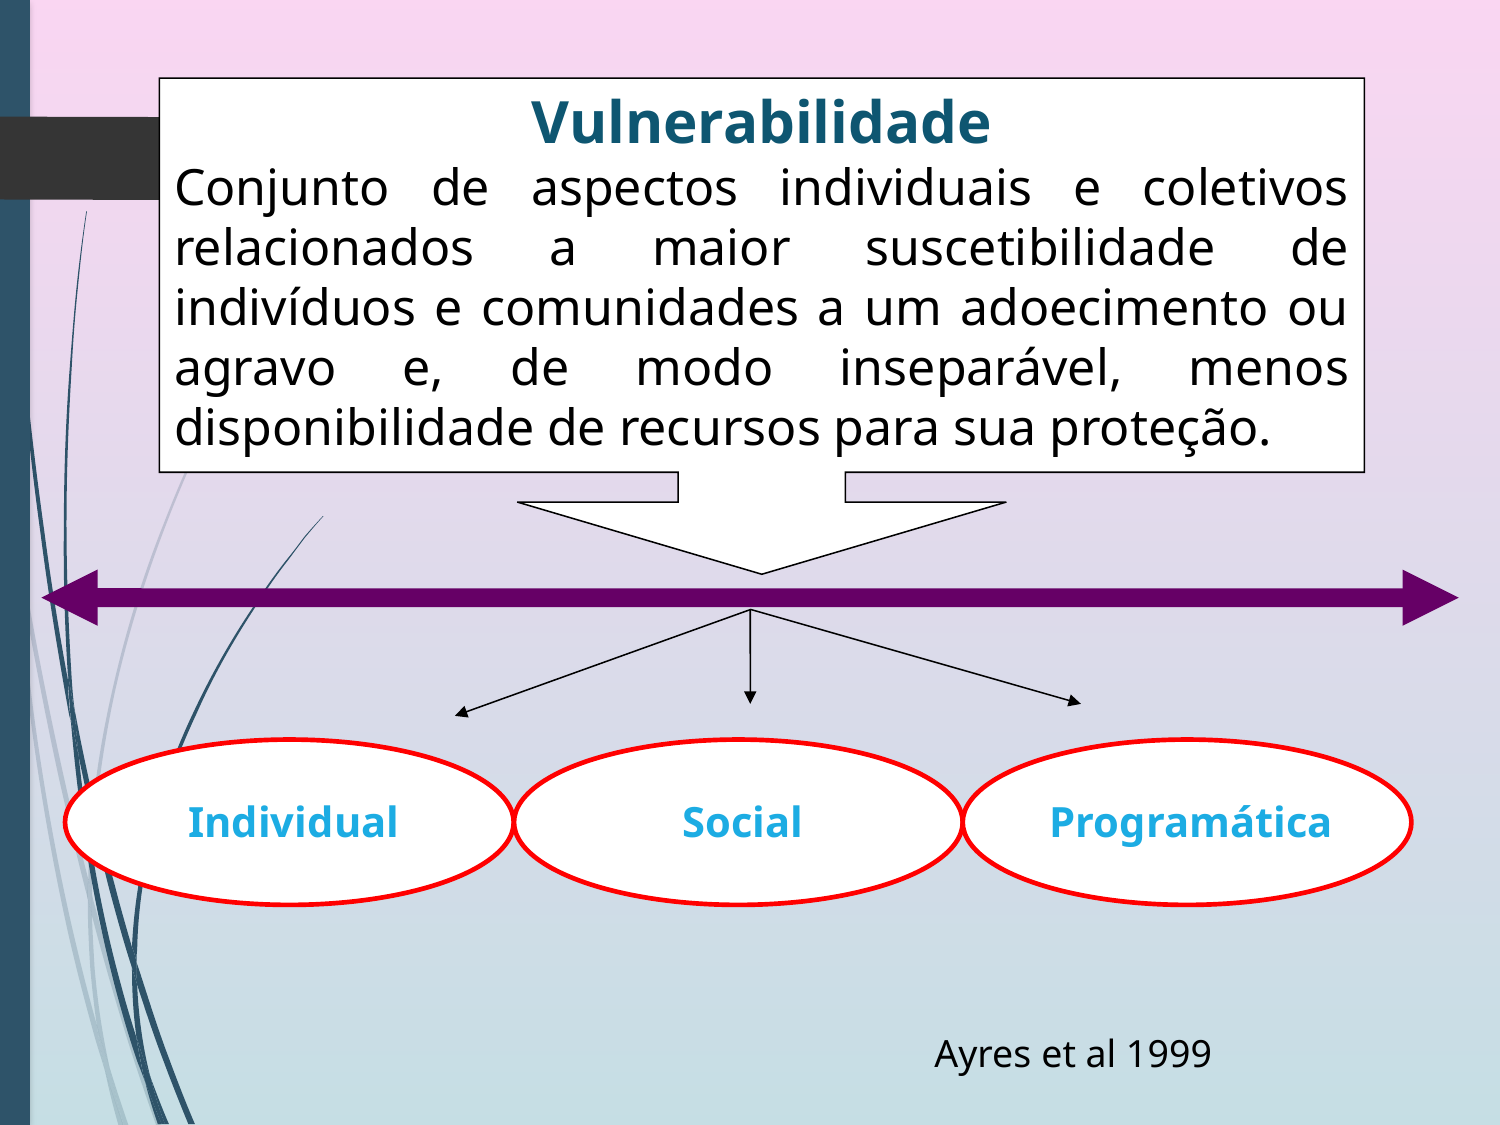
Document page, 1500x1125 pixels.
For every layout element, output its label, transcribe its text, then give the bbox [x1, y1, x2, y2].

text_box [744, 610, 757, 704]
text_box Social [514, 739, 963, 905]
text_box Ayres et al 1999 [919, 1023, 1228, 1083]
text_box Programática [962, 739, 1412, 905]
text_box [41, 591, 1459, 604]
text_box Individual [65, 739, 514, 905]
text_box [454, 609, 750, 718]
text_box [750, 609, 1081, 707]
text_box Vulnerabilidade Conjunto de aspectos individuais e coletivos relacionados a maior suscetibilidade de indivíduos e comunidades a um adoecimento ou agravo e, de modo inseparável, menos disponibilidade de recursos para sua proteção. [159, 78, 1365, 575]
